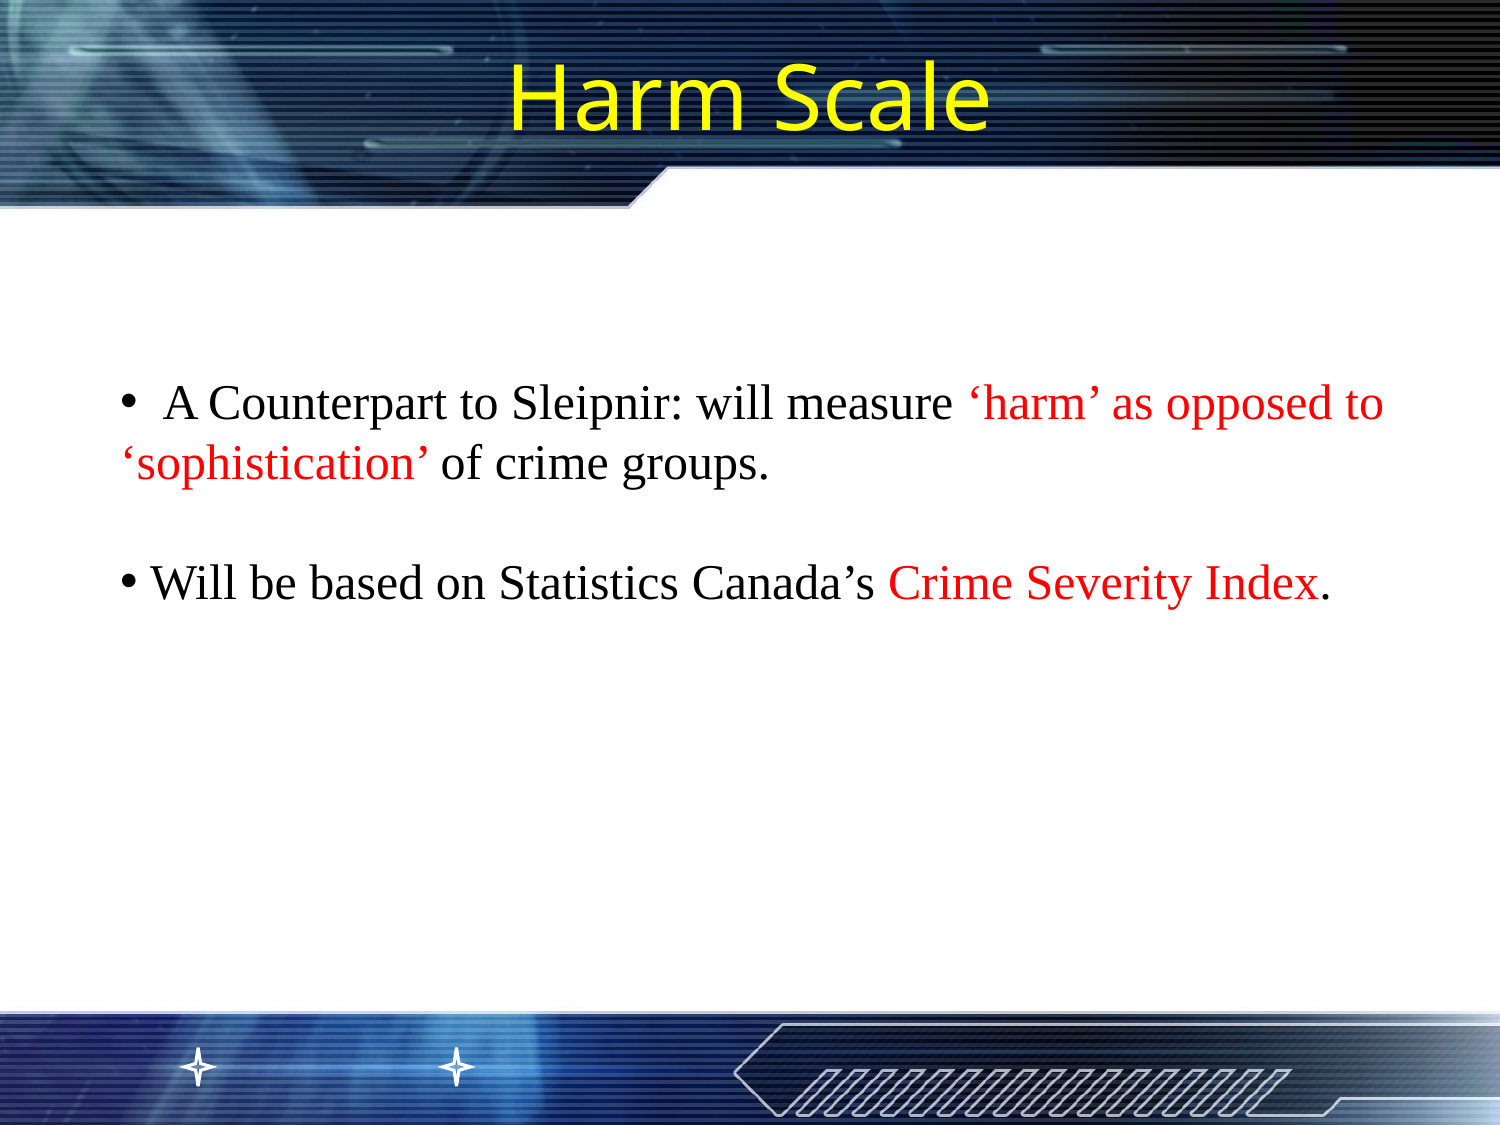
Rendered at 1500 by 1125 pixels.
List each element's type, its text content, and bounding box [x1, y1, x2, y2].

title Harm Scale [111, 0, 1388, 188]
text_box A Counterpart to Sleipnir: will measure ‘harm’ as opposed to ‘sophistication’ of crime groups. Will be based on Statistics Canada’s Crime Severity Index. [112, 362, 1413, 618]
picture [0, 0, 1500, 1125]
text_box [184, 1047, 471, 1087]
